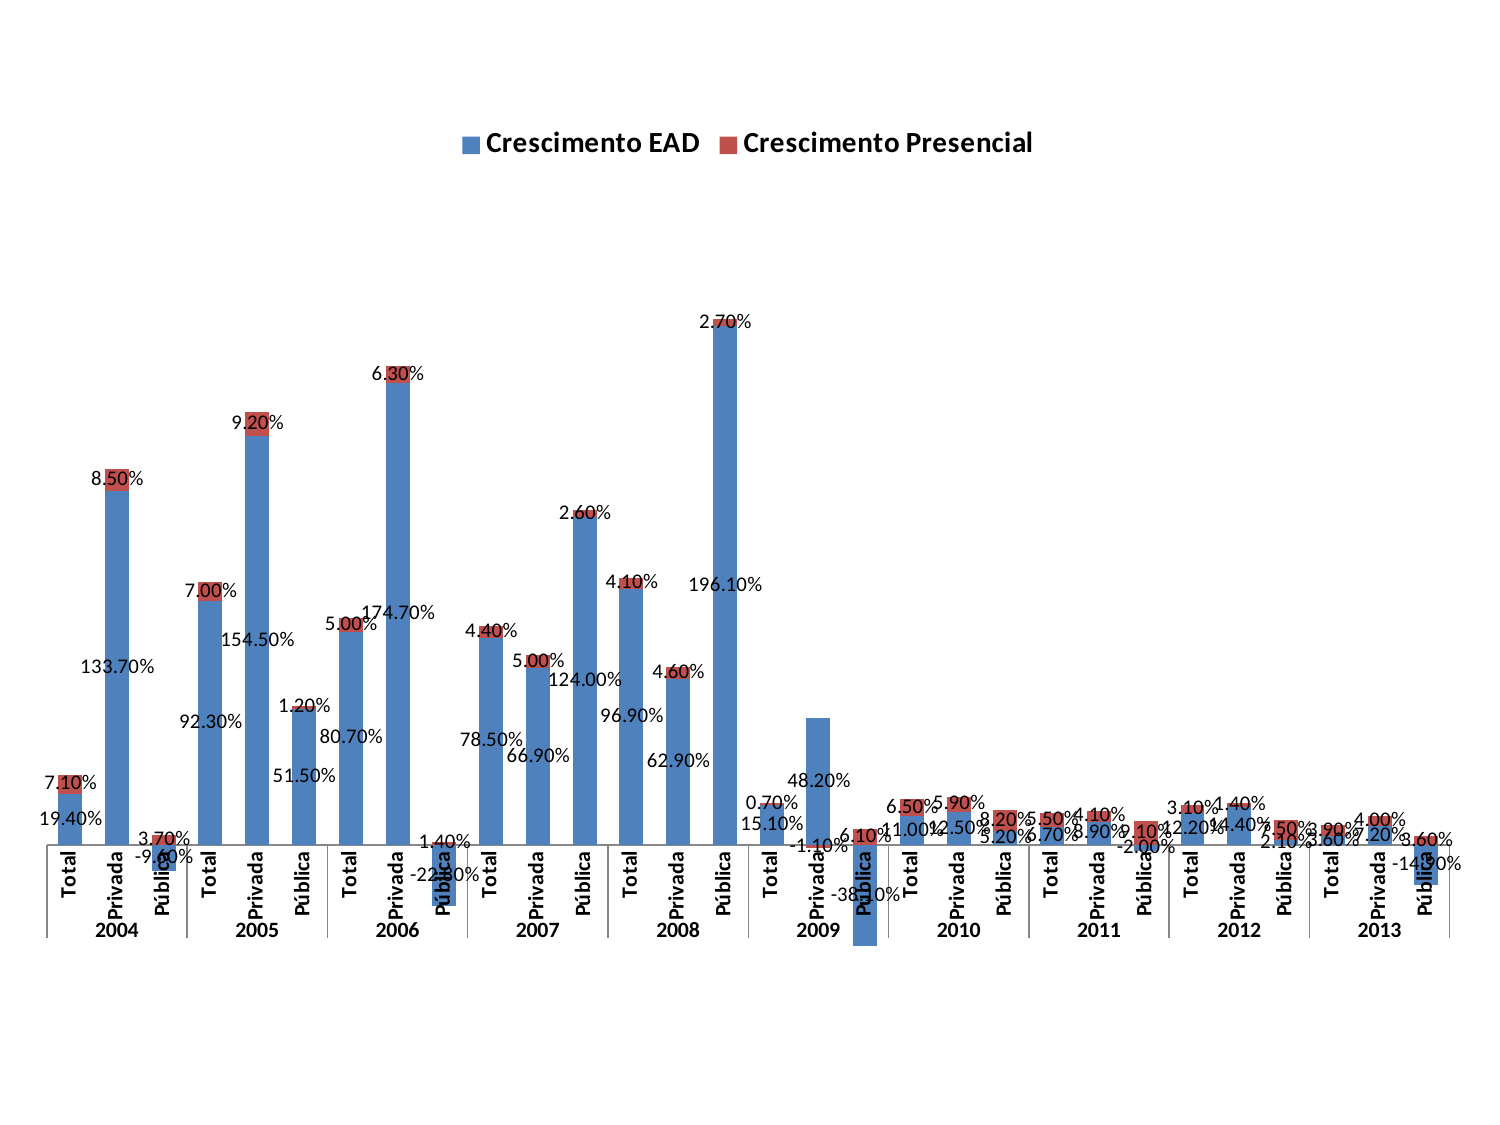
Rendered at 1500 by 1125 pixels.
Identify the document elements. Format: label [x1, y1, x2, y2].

chart [17, 113, 1480, 996]
